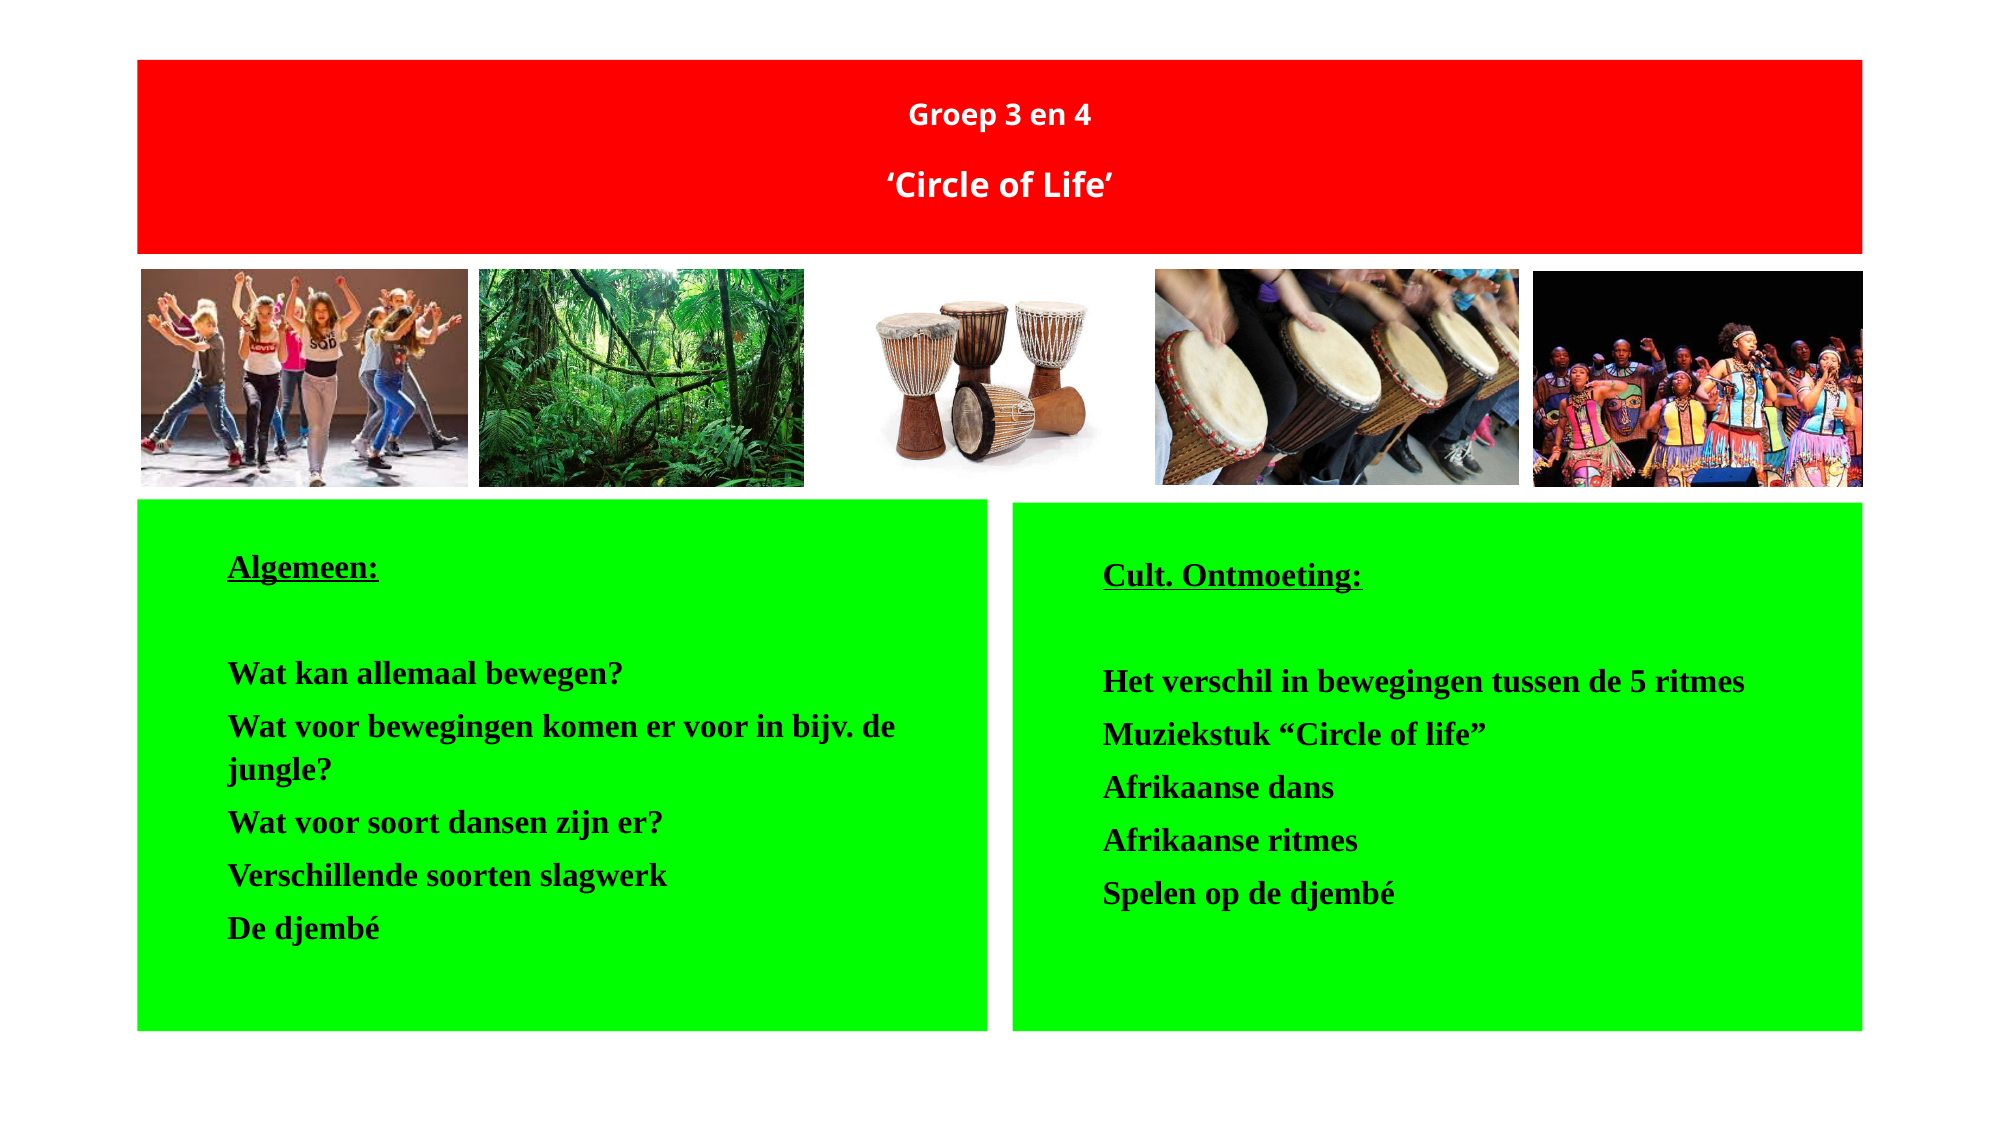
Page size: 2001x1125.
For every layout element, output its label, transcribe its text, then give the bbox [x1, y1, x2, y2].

picture [1155, 269, 1519, 485]
picture [479, 269, 804, 487]
text_box Groep 3 en 4 ‘Circle of Life’ [137, 59, 1863, 254]
picture [140, 269, 468, 487]
list Cult. Ontmoeting: Het verschil in bewegingen tussen de 5 ritmes Muziekstuk “Circle of life” Afrikaanse dans Afrikaanse ritmes Spelen op de djembé [1012, 502, 1863, 1032]
picture [1533, 271, 1863, 487]
picture [850, 266, 1109, 488]
list Algemeen: Wat kan allemaal bewegen? Wat voor bewegingen komen er voor in bijv. de jungle? Wat voor soort dansen zijn er? Verschillende soorten slagwerk De djembé [137, 499, 988, 1032]
